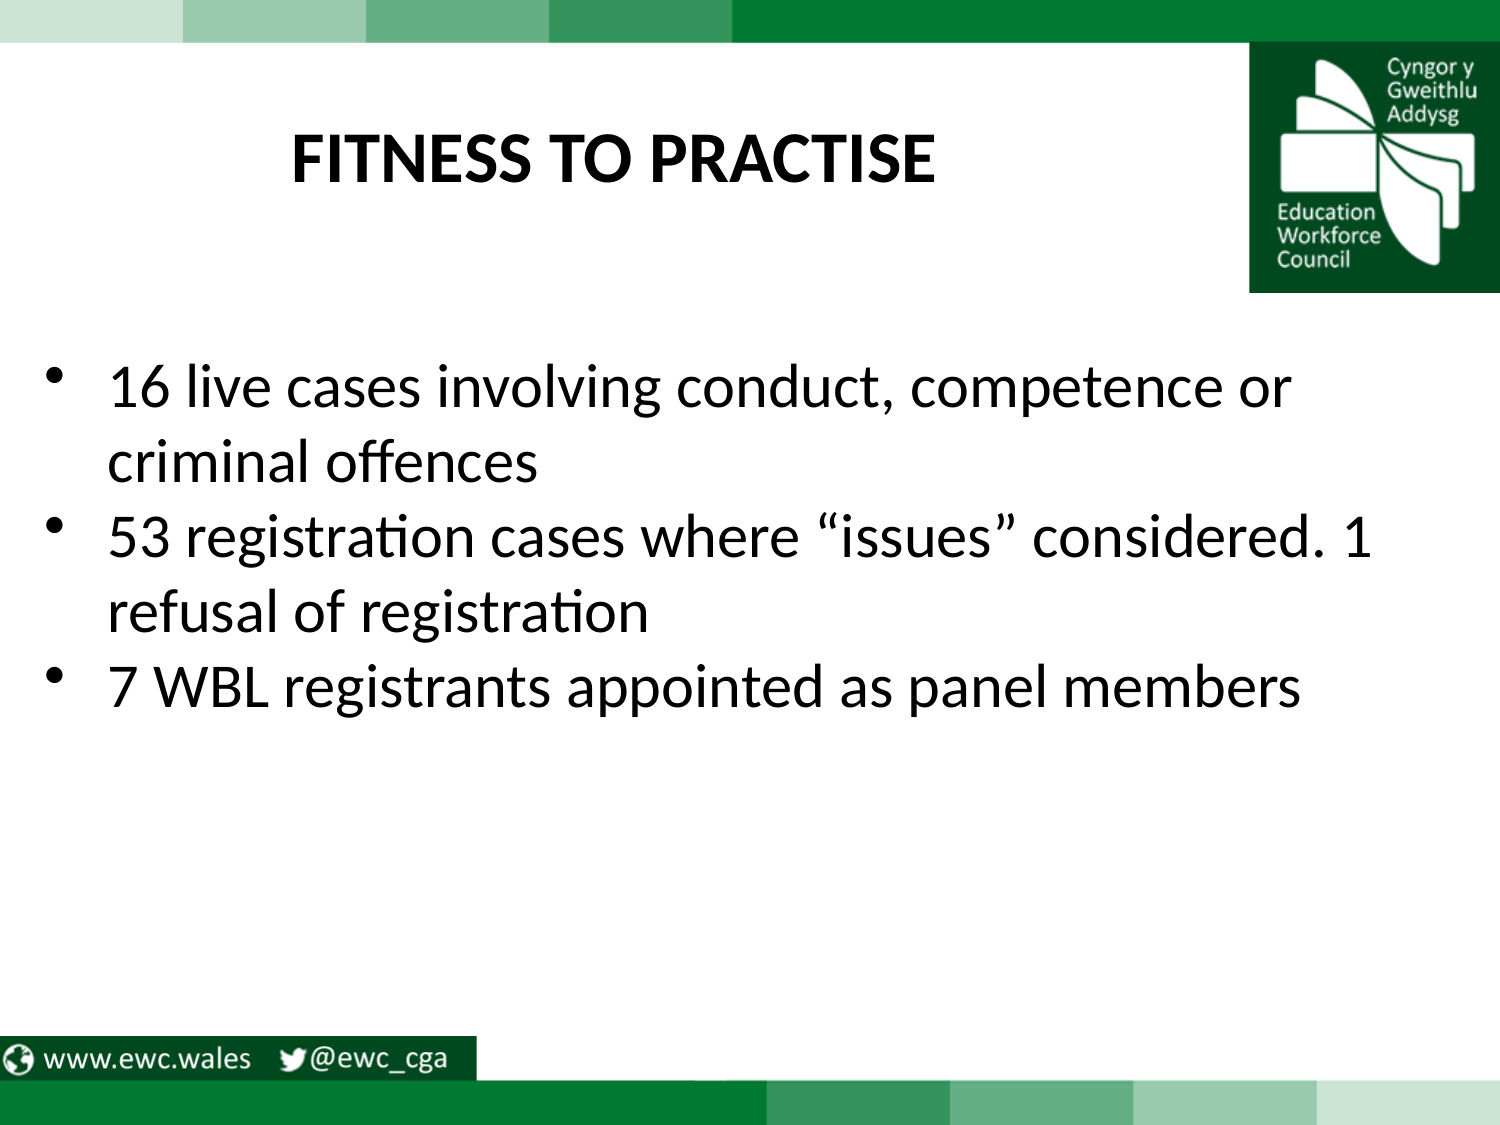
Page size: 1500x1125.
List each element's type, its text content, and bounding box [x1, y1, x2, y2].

picture [0, 1036, 1500, 1125]
picture [0, 0, 1500, 293]
text_box 16 live cases involving conduct, competence or criminal offences 53 registration cases where “issues” considered. 1 refusal of registration 7 WBL registrants appointed as panel members [29, 338, 1500, 728]
text_box FITNESS TO PRACTISE [0, 101, 1247, 204]
